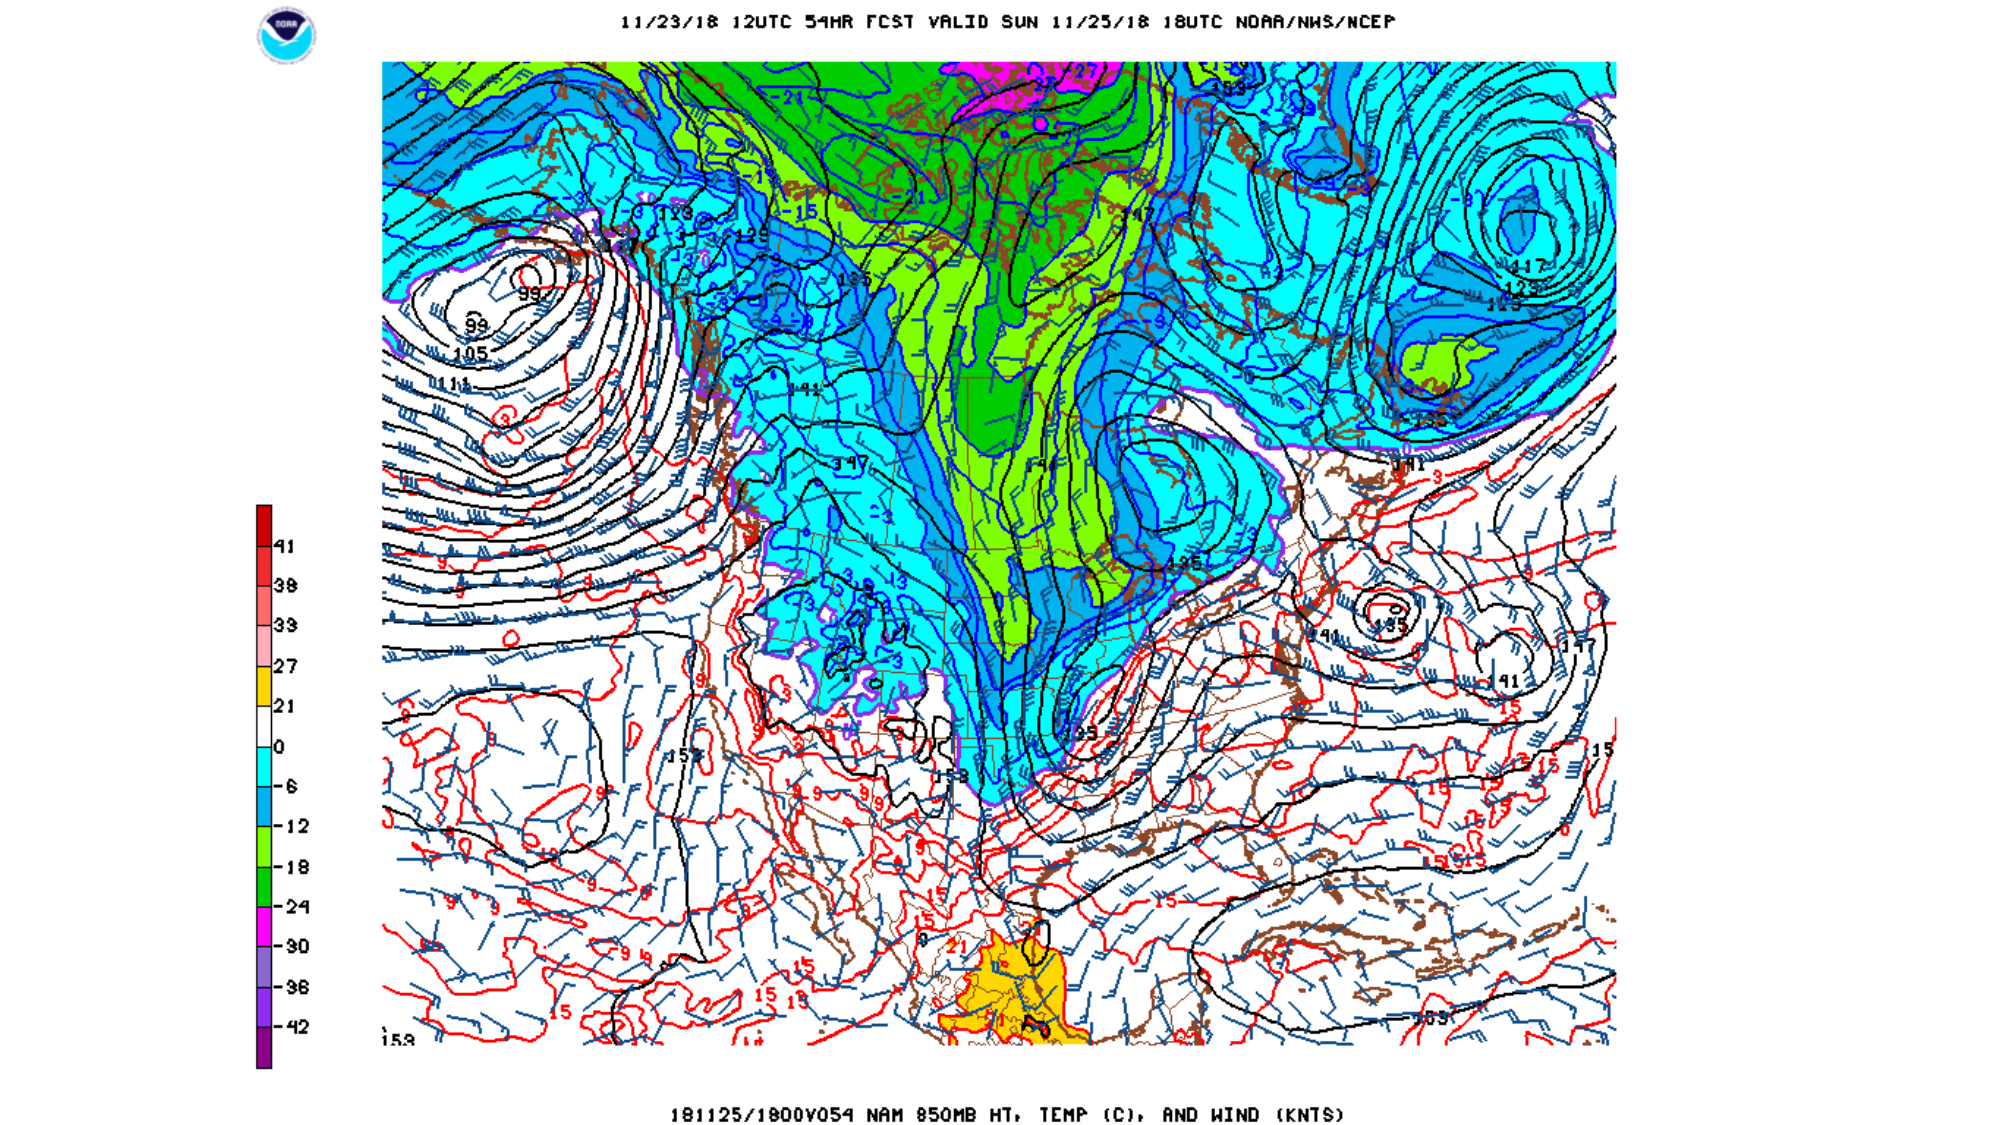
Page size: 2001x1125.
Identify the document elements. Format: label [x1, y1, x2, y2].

picture [249, 0, 1750, 1125]
